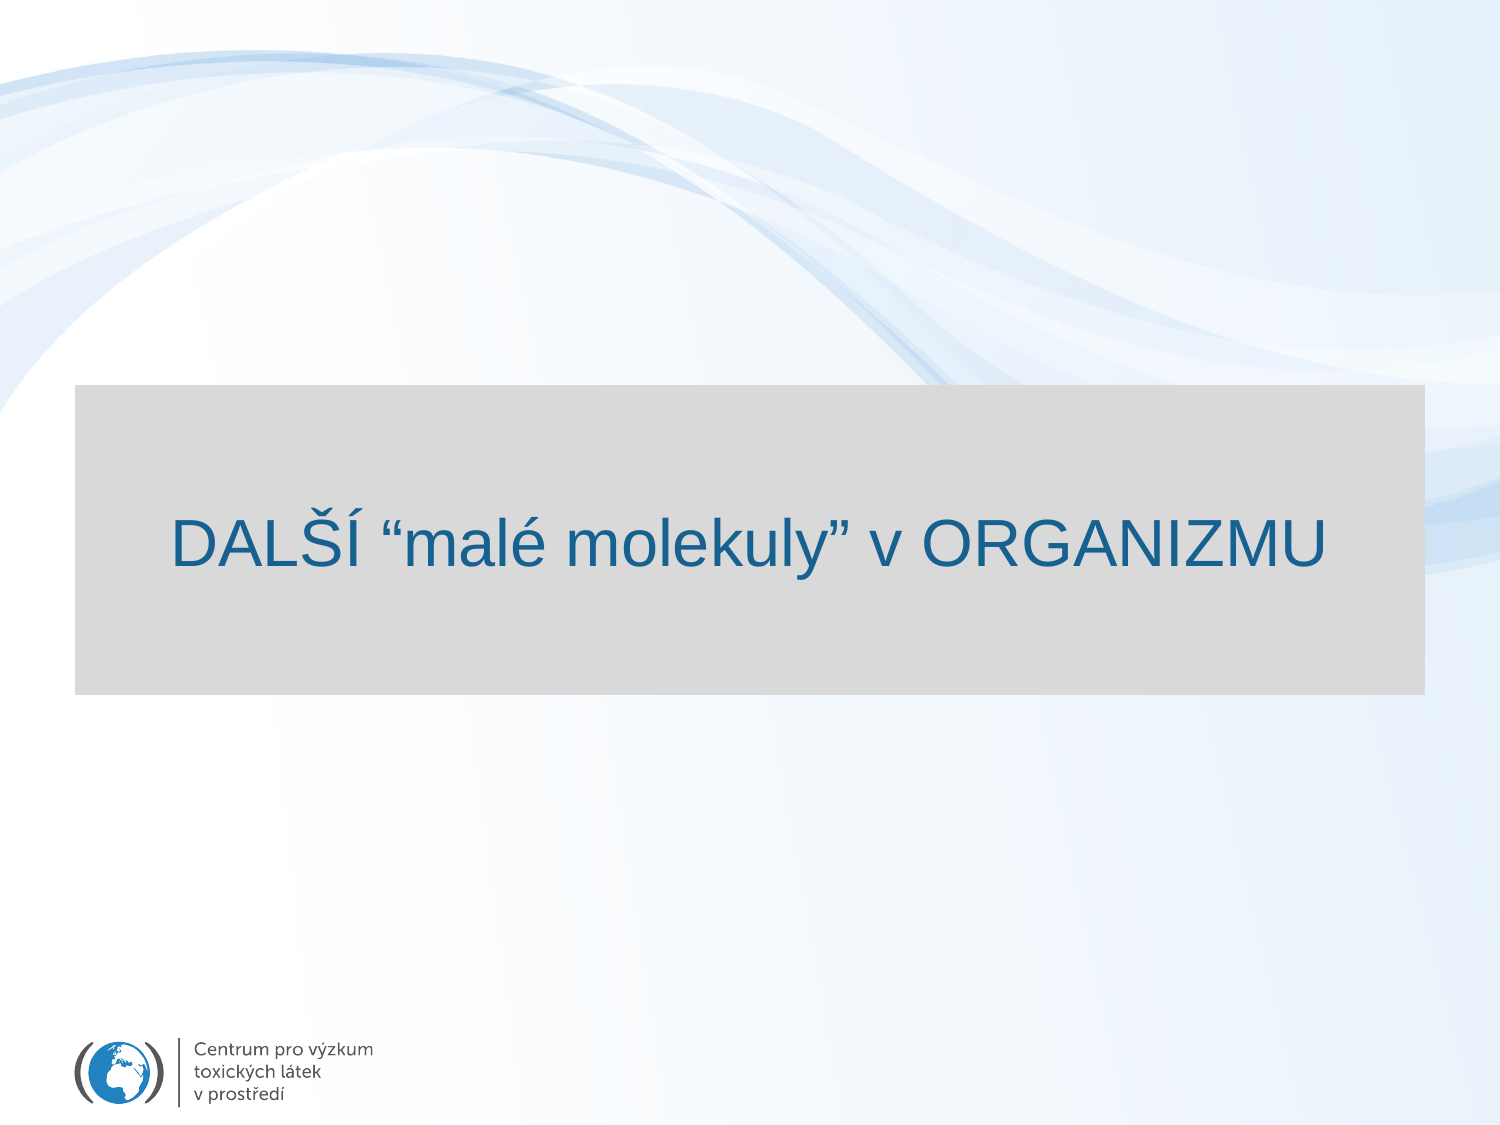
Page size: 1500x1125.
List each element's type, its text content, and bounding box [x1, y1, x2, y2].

title DALŠÍ “malé molekuly” v ORGANIZMU [75, 385, 1425, 695]
picture [0, 0, 1500, 1125]
